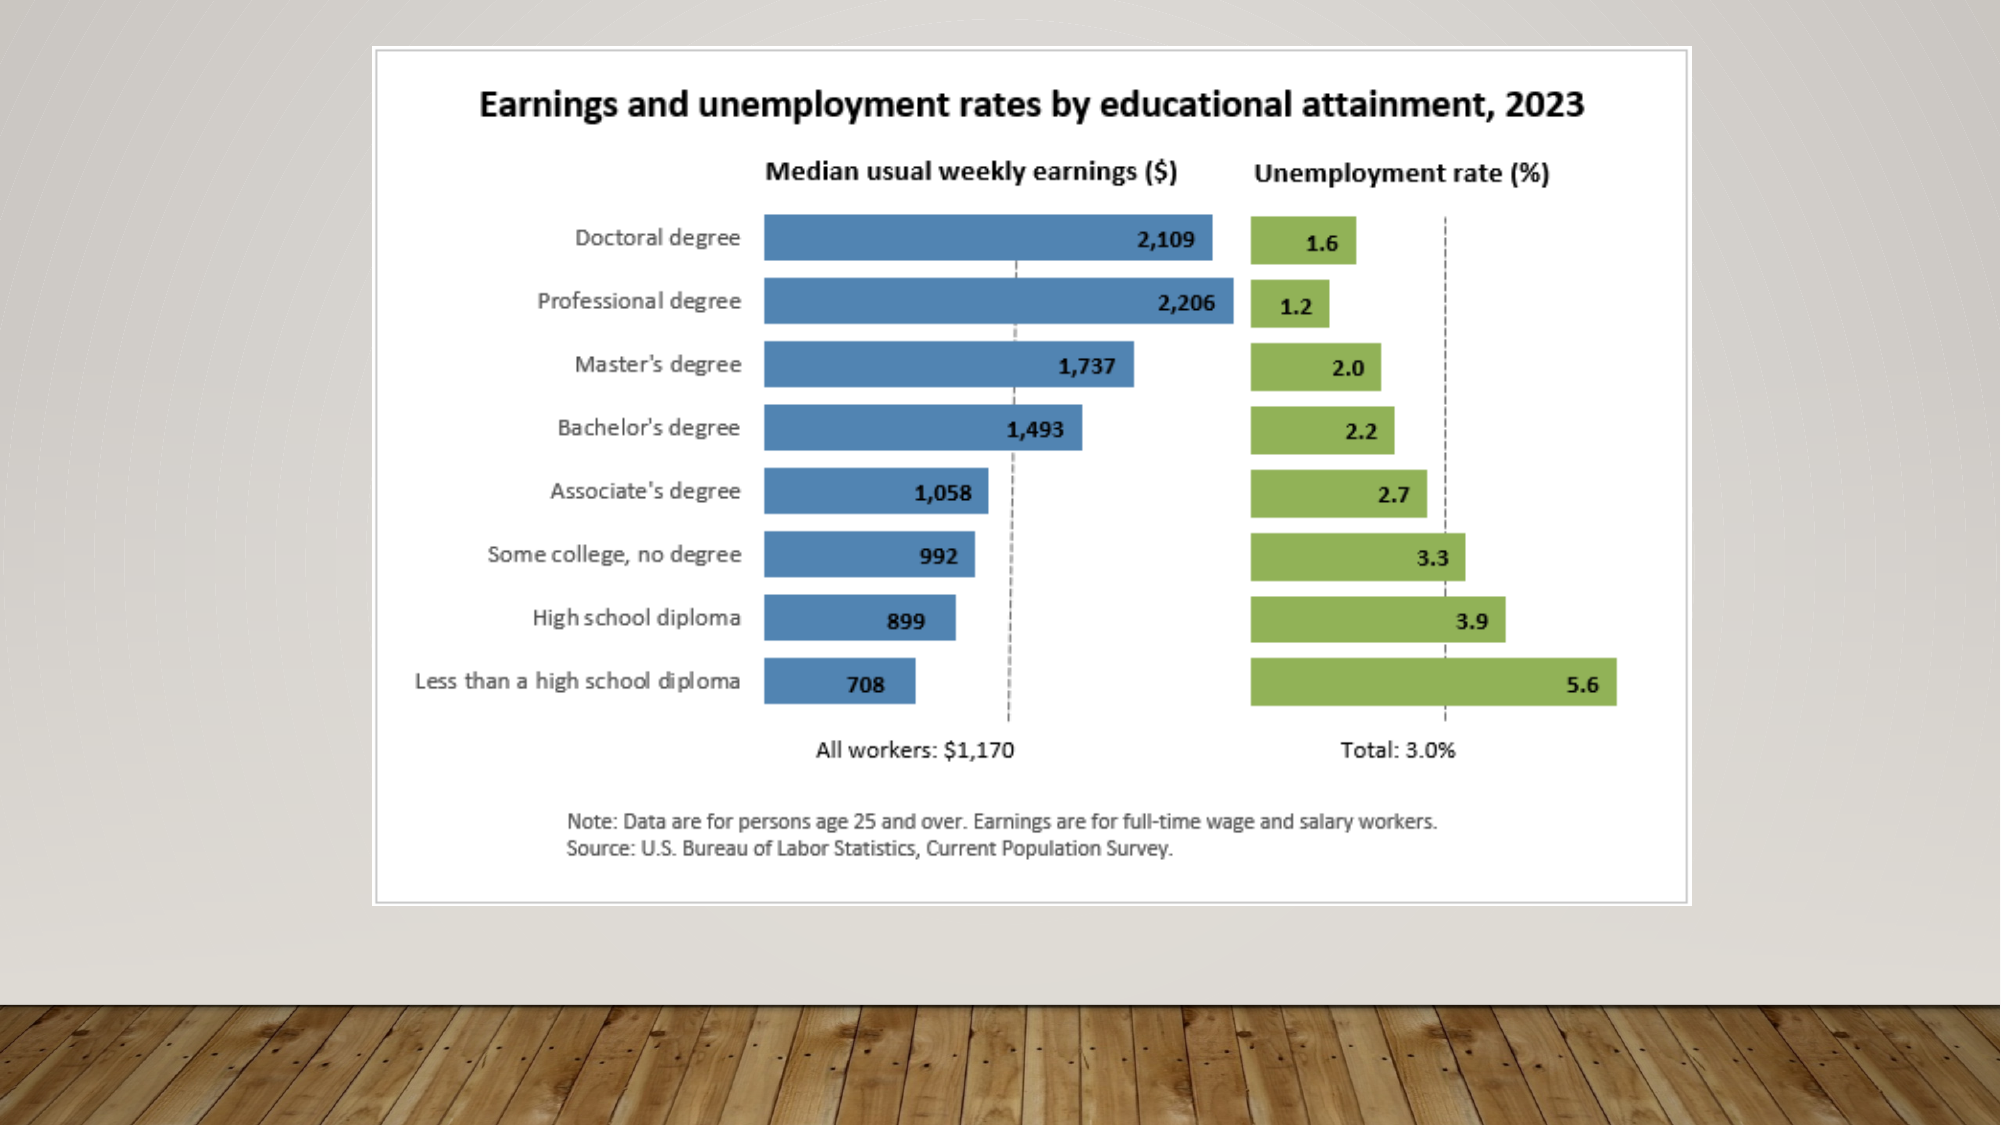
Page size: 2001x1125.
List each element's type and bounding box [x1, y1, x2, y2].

picture [0, 1005, 2000, 1125]
picture [372, 46, 1692, 906]
